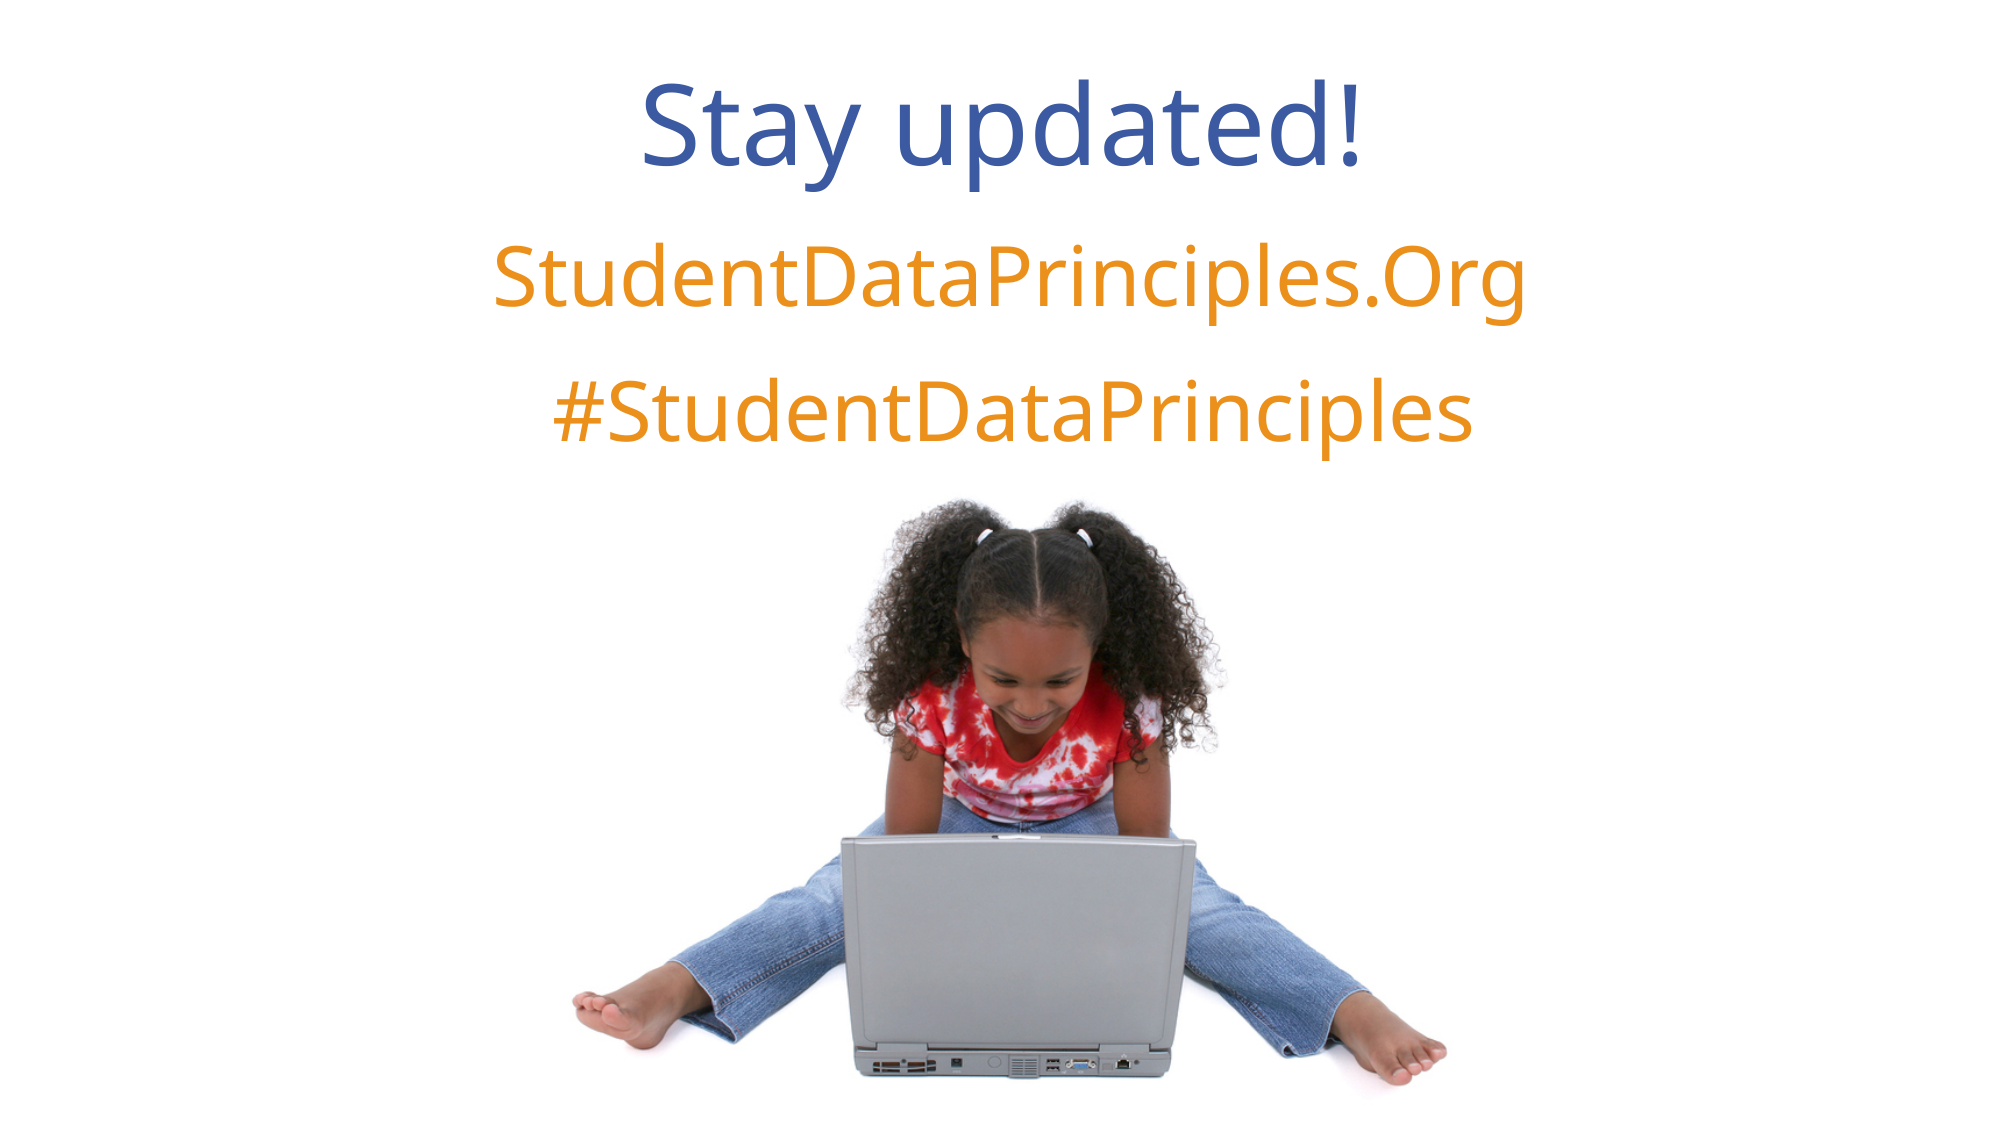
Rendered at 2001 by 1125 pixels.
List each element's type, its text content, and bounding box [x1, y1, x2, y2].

text_box StudentDataPrinciples.Org [477, 215, 1617, 332]
picture [562, 428, 1532, 1125]
text_box #StudentDataPrinciples [537, 351, 1741, 466]
text_box Stay updated! [624, 45, 1654, 196]
